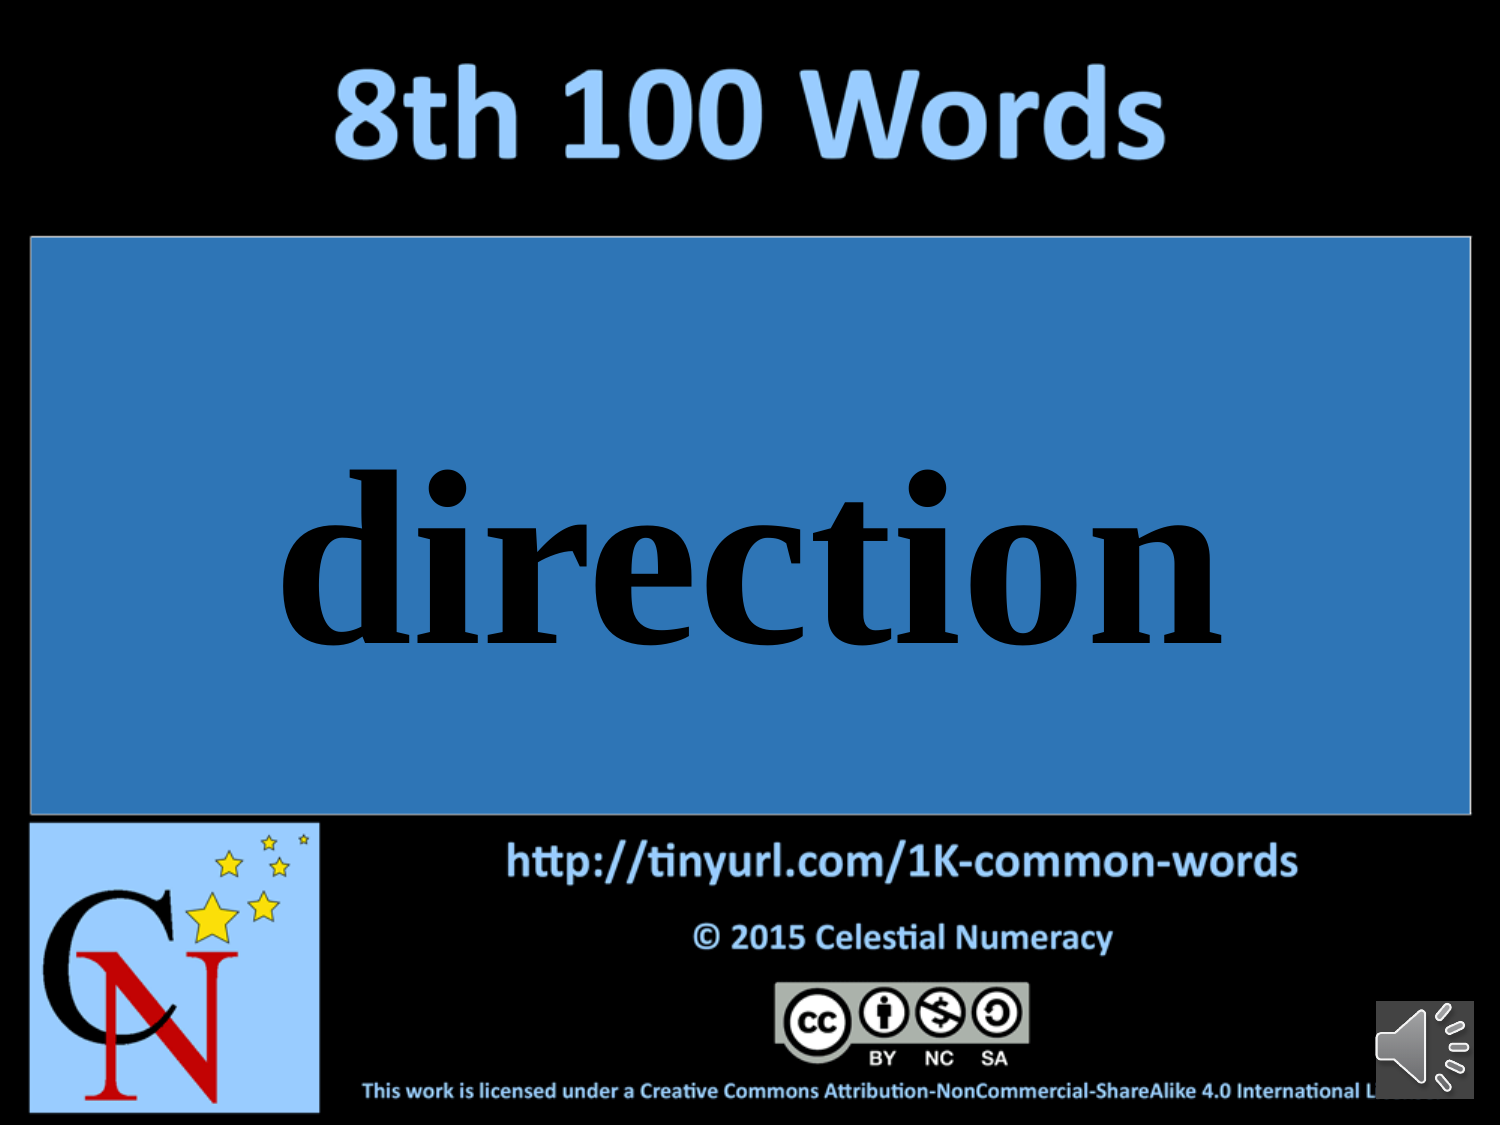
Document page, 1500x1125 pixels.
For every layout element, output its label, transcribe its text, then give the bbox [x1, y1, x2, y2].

picture [0, 0, 1500, 1125]
title direction [103, 453, 1397, 672]
